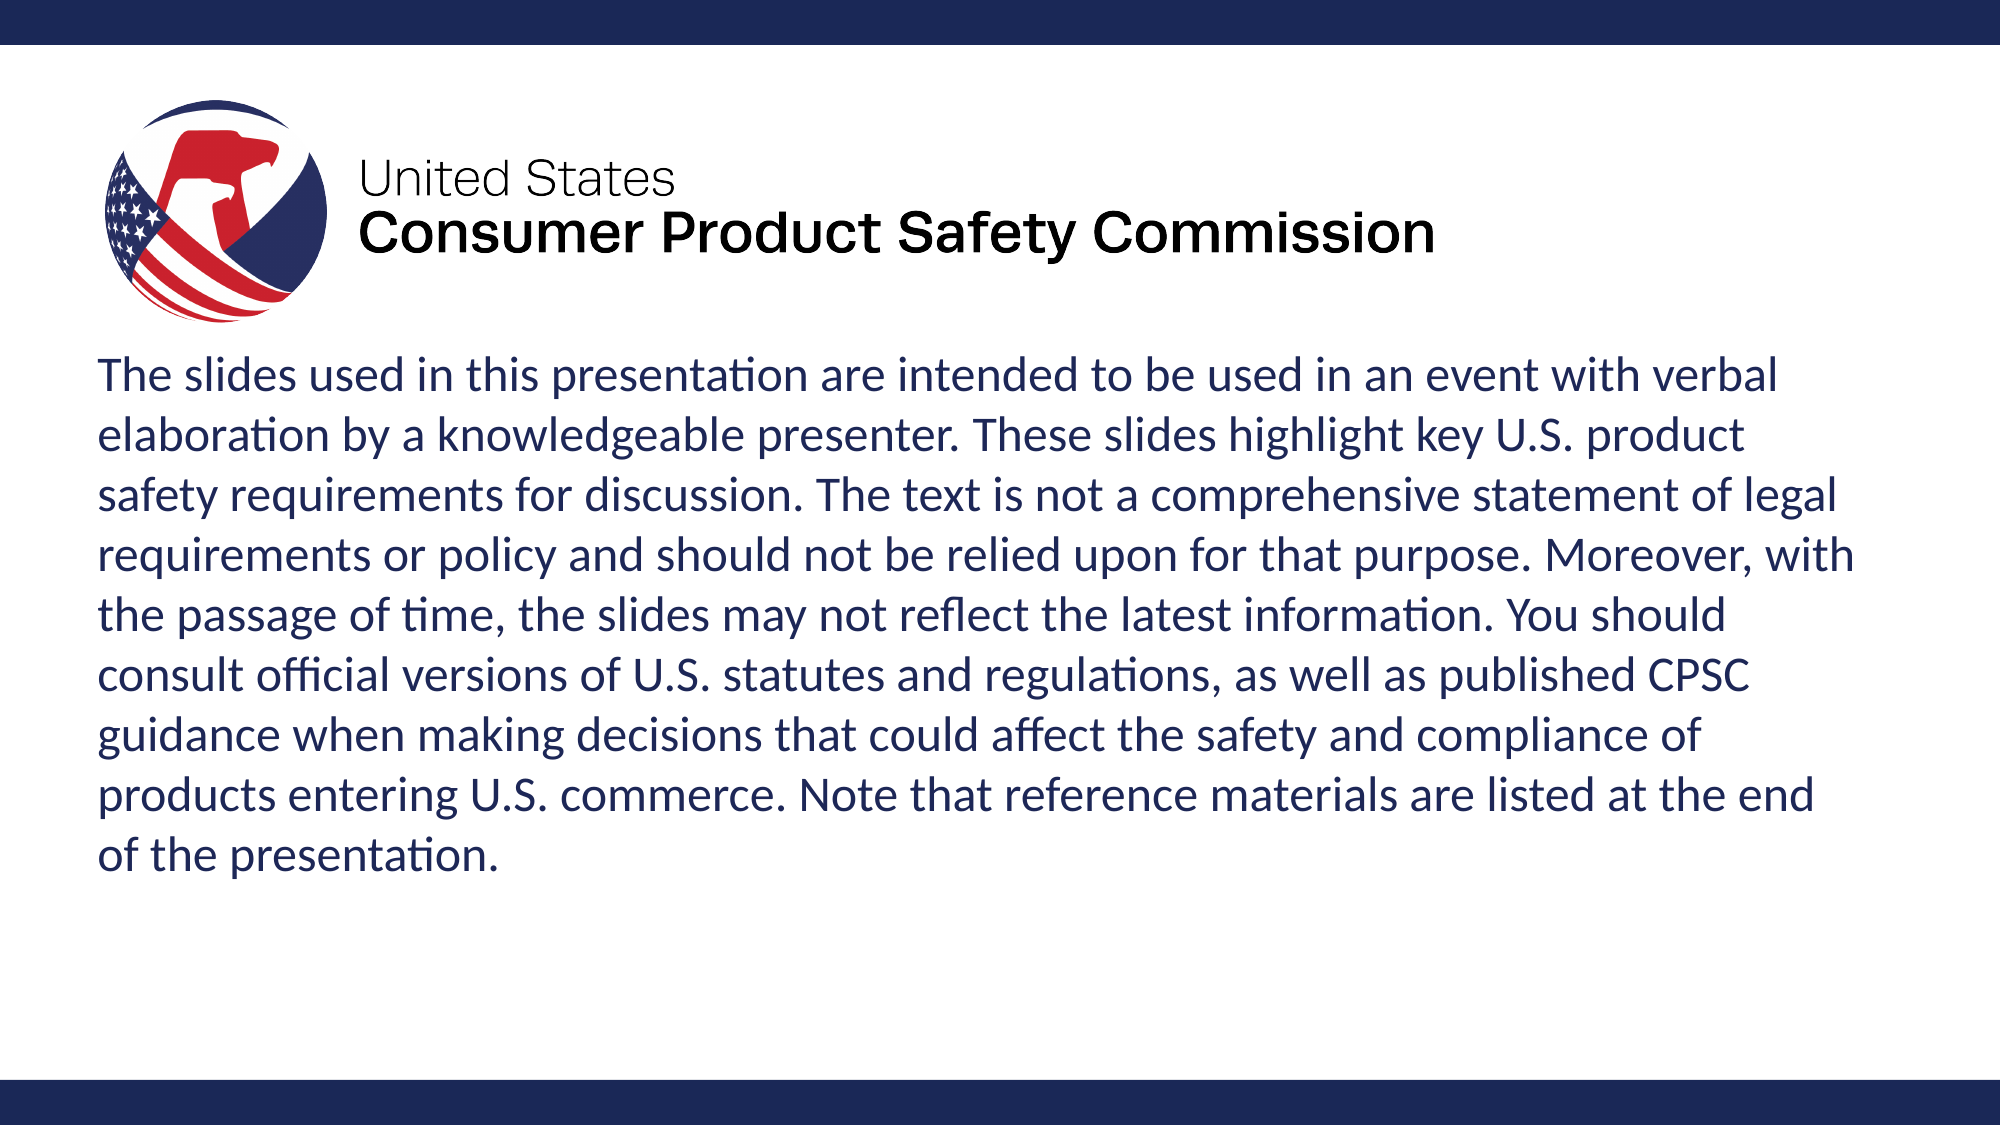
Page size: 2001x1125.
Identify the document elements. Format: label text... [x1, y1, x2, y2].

text_box The slides used in this presentation are intended to be used in an event with verbal elaboration by a knowledgeable presenter. These slides highlight key U.S. product safety requirements for discussion. The text is not a comprehensive statement of legal requirements or policy and should not be relied upon for that purpose. Moreover, with the passage of time, the slides may not reflect the latest information. You should consult official versions of U.S. statutes and regulations, as well as published CPSC guidance when making decisions that could affect the safety and compliance of products entering U.S. commerce. Note that reference materials are listed at the end of the presentation. [82, 333, 1874, 960]
picture [105, 100, 1433, 323]
